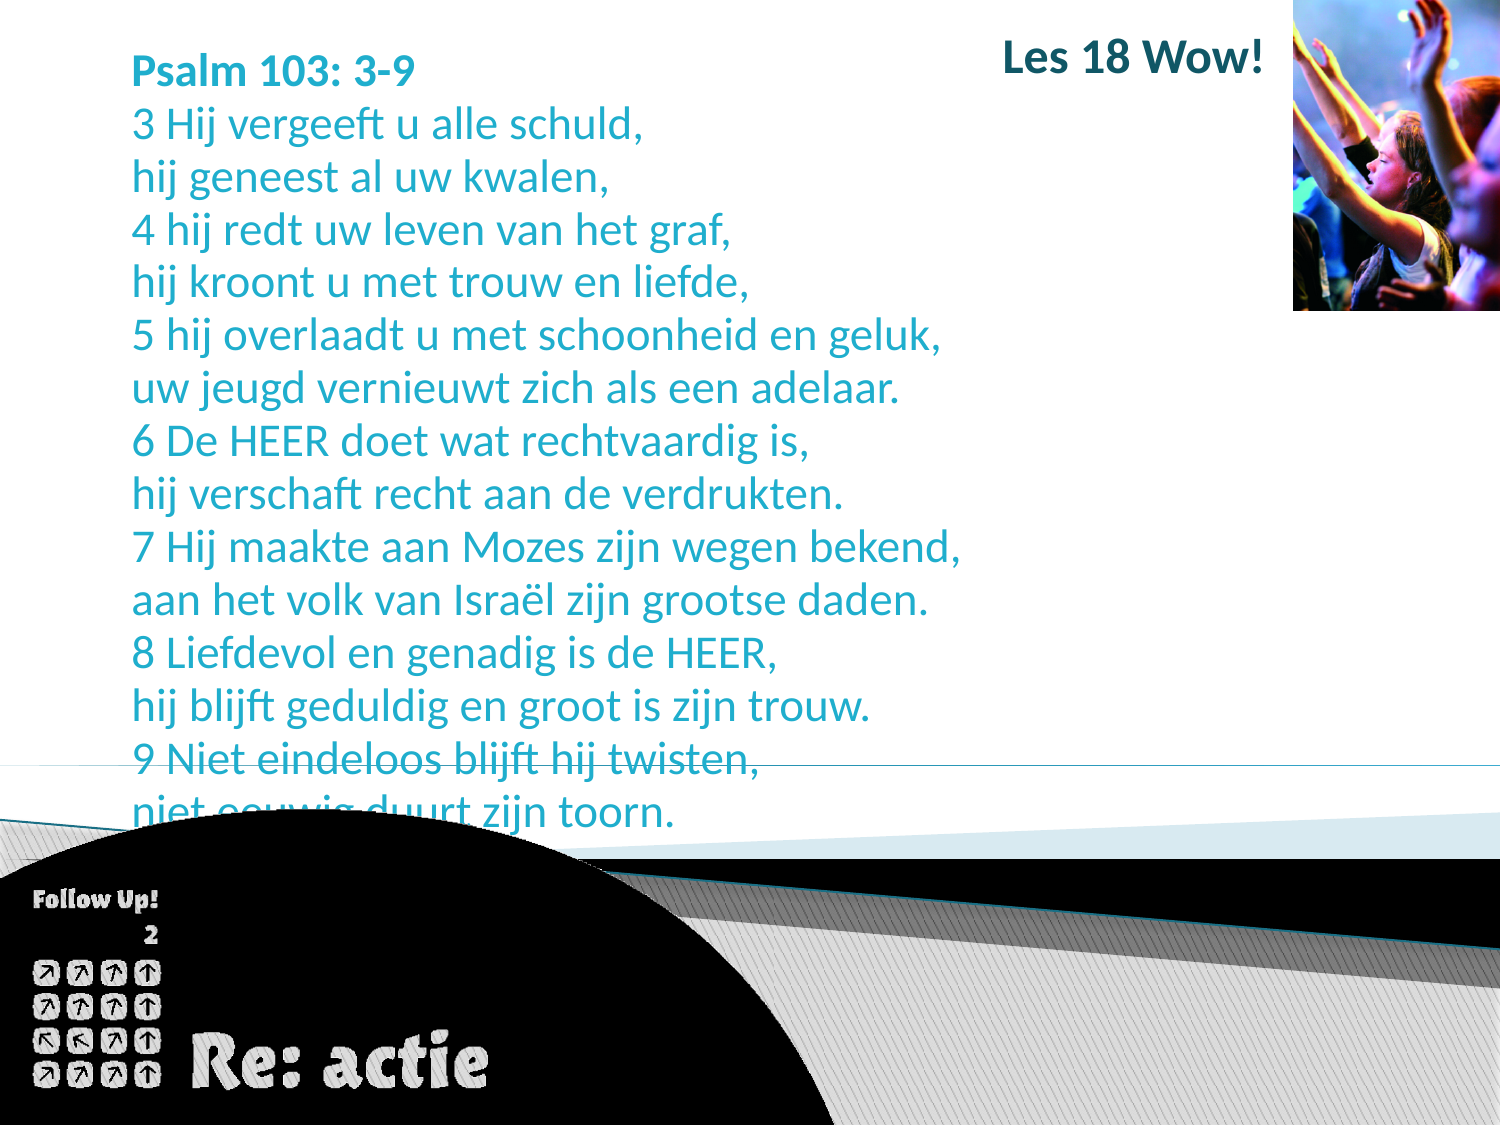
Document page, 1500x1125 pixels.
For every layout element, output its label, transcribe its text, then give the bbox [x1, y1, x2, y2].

picture [1293, 0, 1500, 311]
subtitle Psalm 103: 3-9 3 Hij vergeeft u alle schuld, hij geneest al uw kwalen, 4 hij redt uw leven van het graf, hij kroont u met trouw en liefde, 5 hij overlaadt u met schoonheid en geluk, uw jeugd vernieuwt zich als een adelaar. 6 De HEER doet wat rechtvaardig is, hij verschaft recht aan de verdrukten. 7 Hij maakte aan Mozes zijn wegen bekend, aan het volk van Israël zijn grootse daden. 8 Liefdevol en genadig is de HEER, hij blijft geduldig en groot is zijn trouw. 9 Niet eindeloos blijft hij twisten, niet eeuwig duurt zijn toorn. [123, 42, 1436, 847]
picture [0, 798, 1500, 1125]
text_box Les 18 Wow! [938, 0, 1293, 107]
